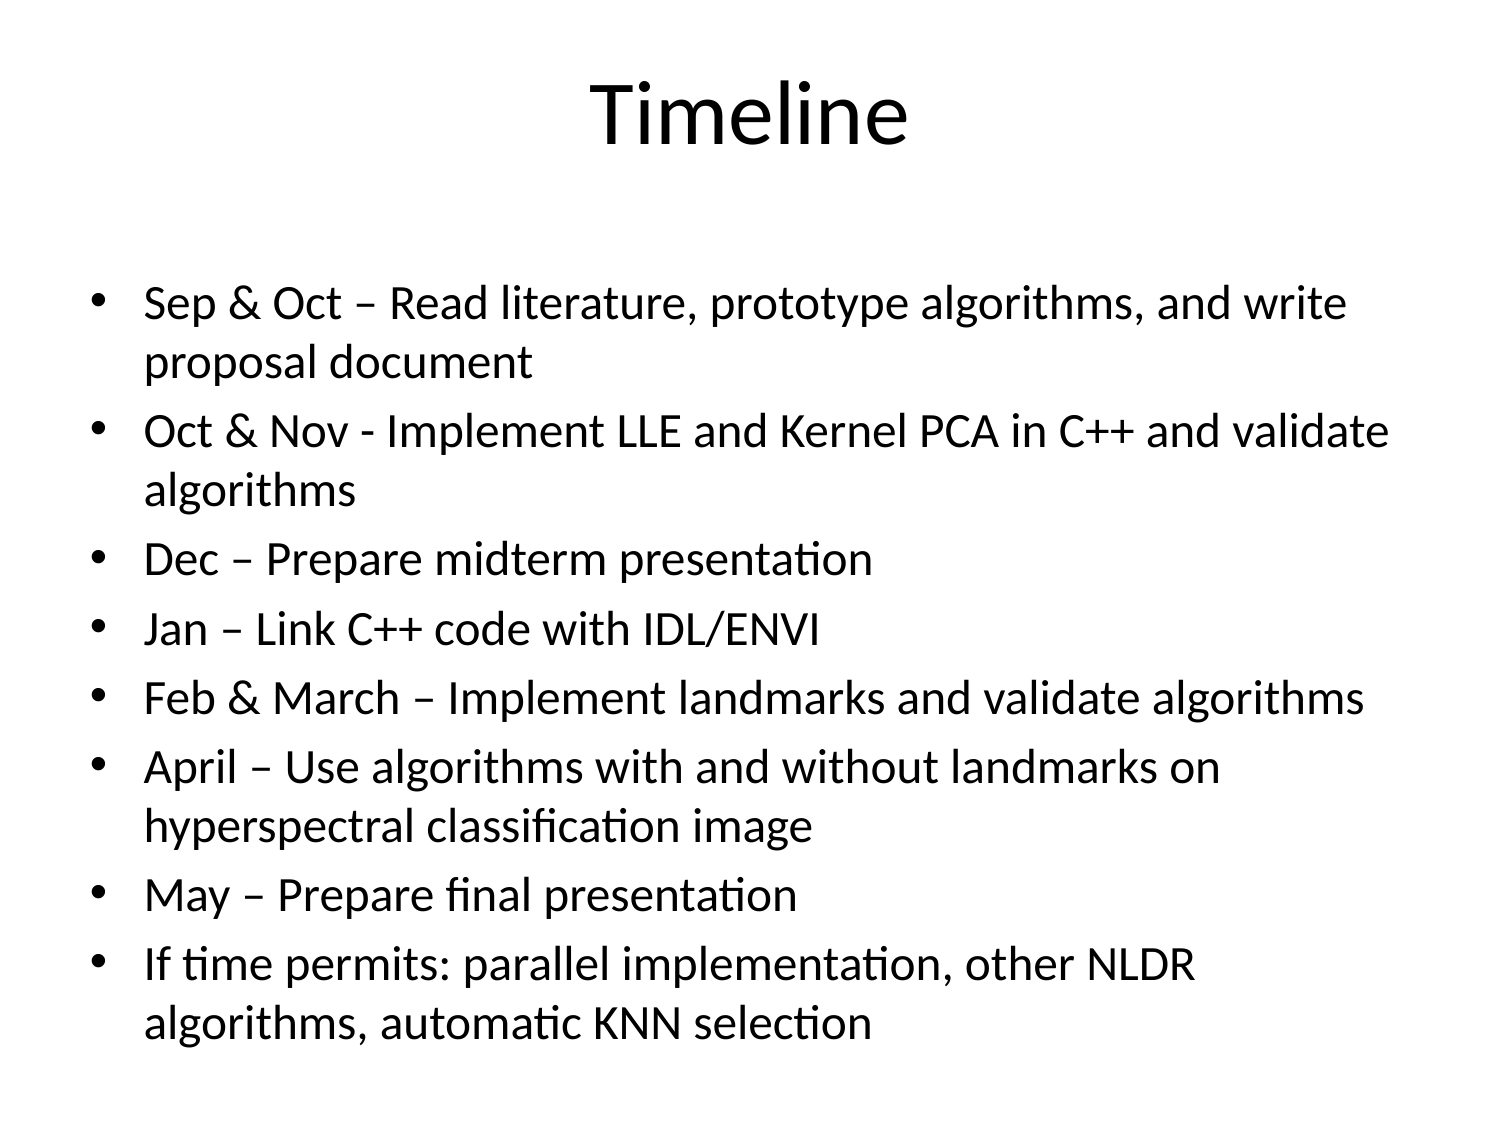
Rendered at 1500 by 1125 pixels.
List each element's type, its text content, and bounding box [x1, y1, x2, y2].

title Timeline [75, 45, 1425, 233]
list Sep & Oct – Read literature, prototype algorithms, and write proposal document Oct & Nov - Implement LLE and Kernel PCA in C++ and validate algorithms Dec – Prepare midterm presentation Jan – Link C++ code with IDL/ENVI Feb & March – Implement landmarks and validate algorithms April – Use algorithms with and without landmarks on hyperspectral classification image May – Prepare final presentation If time permits: parallel implementation, other NLDR algorithms, automatic KNN selection [75, 262, 1425, 1075]
